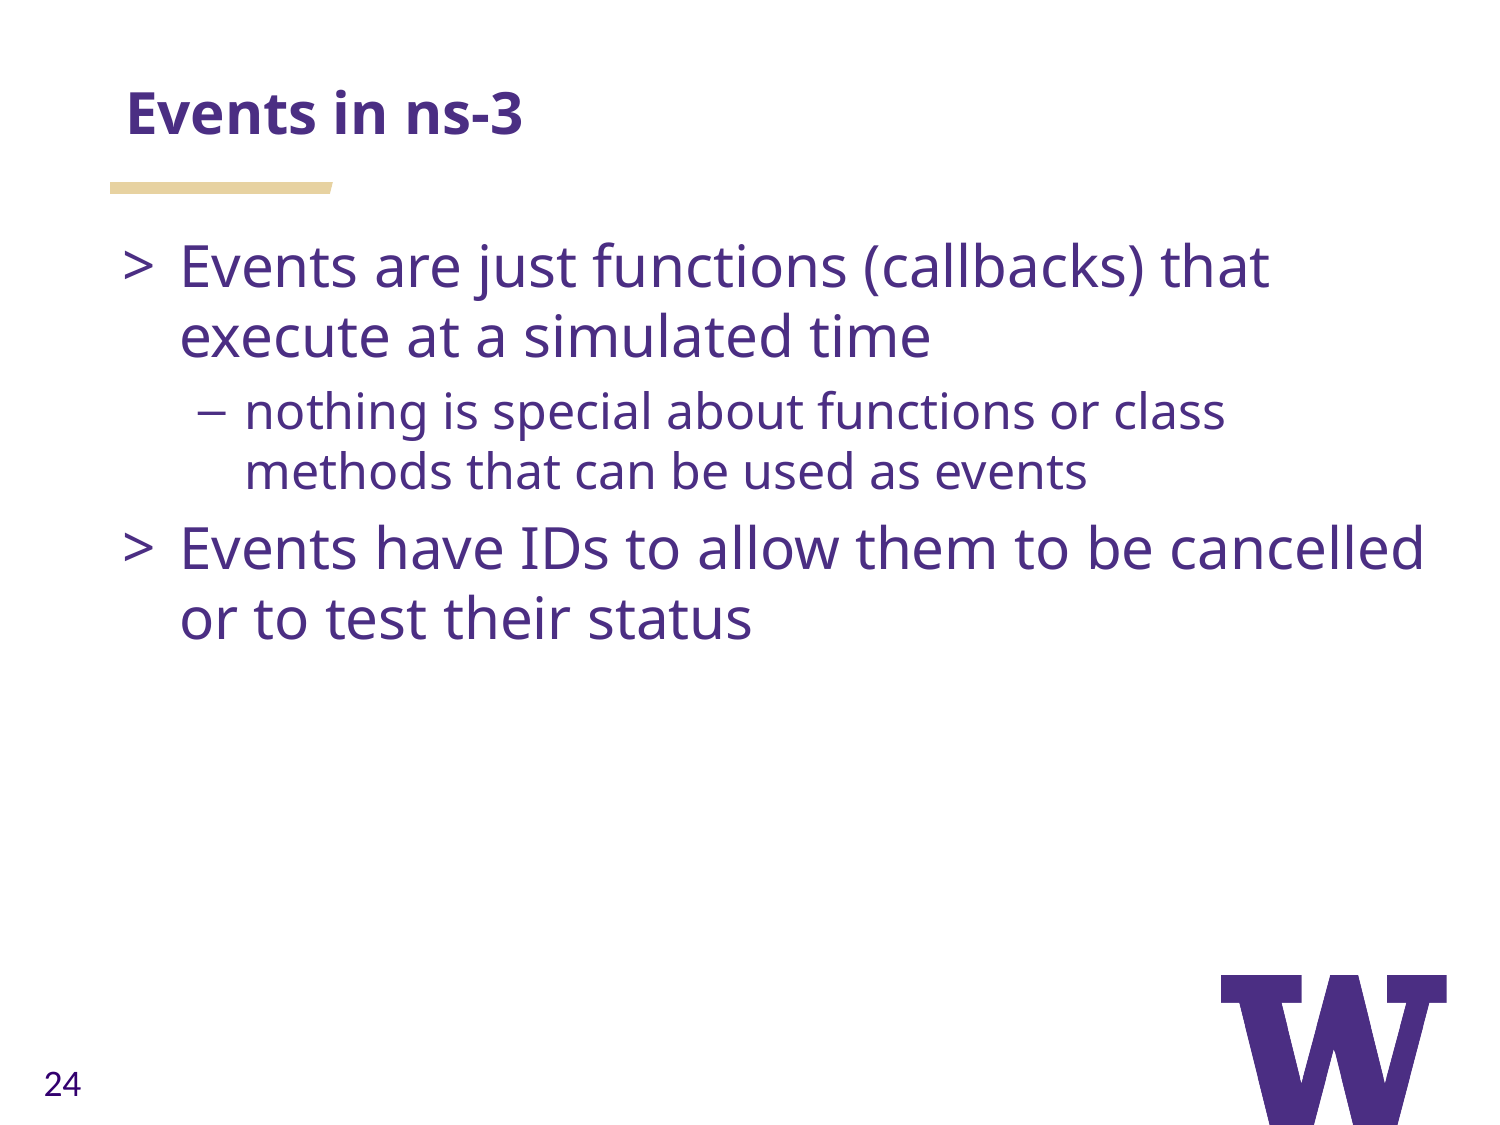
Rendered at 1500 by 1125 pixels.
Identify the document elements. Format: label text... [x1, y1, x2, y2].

list Events in ns-3 [110, 62, 1453, 155]
picture [110, 182, 333, 194]
list Events are just functions (callbacks) that execute at a simulated time nothing is special about functions or class methods that can be used as events Events have IDs to allow them to be cancelled or to test their status [108, 222, 1453, 953]
picture [1221, 975, 1447, 1125]
